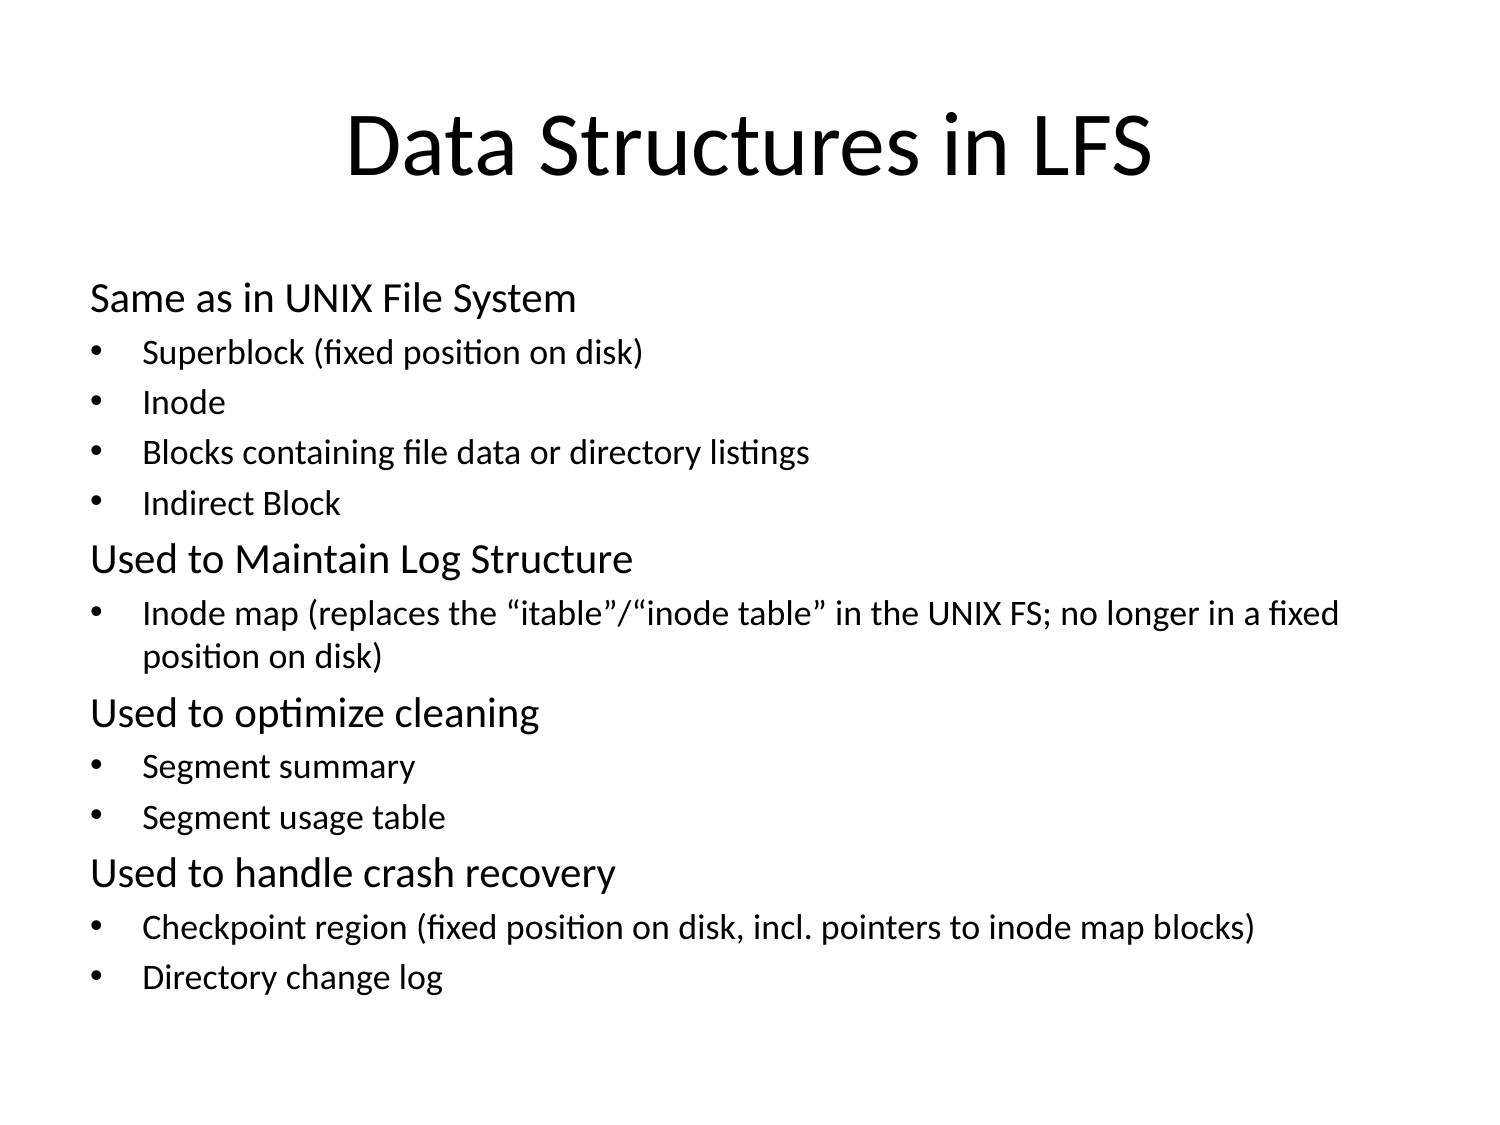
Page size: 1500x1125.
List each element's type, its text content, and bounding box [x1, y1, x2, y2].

list Same as in UNIX File System Superblock (fixed position on disk) Inode Blocks containing file data or directory listings Indirect Block Used to Maintain Log Structure Inode map (replaces the “itable”/“inode table” in the UNIX FS; no longer in a fixed position on disk) Used to optimize cleaning Segment summary Segment usage table Used to handle crash recovery Checkpoint region (fixed position on disk, incl. pointers to inode map blocks) Directory change log [75, 262, 1425, 1005]
title Data Structures in LFS [75, 45, 1425, 233]
